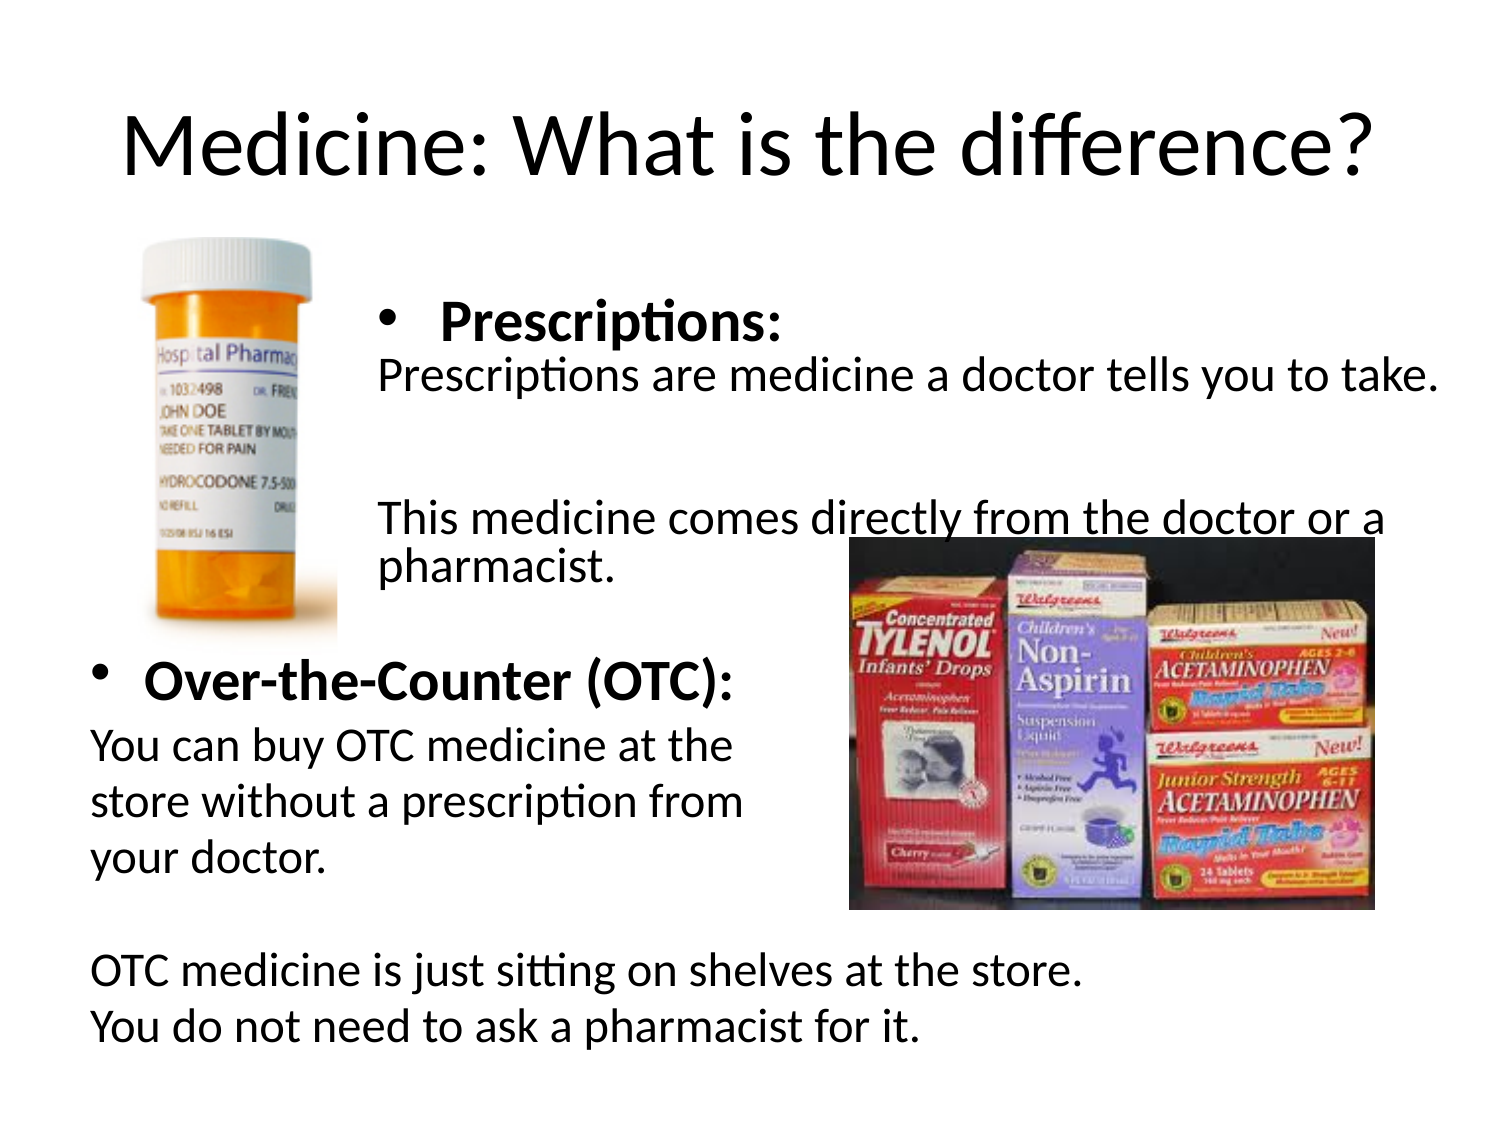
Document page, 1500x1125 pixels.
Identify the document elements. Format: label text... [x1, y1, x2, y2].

picture [137, 237, 338, 655]
title Medicine: What is the difference? [75, 45, 1425, 233]
list Over-the-Counter (OTC): You can buy OTC medicine at the store without a prescription from your doctor. OTC medicine is just sitting on shelves at the store. You do not need to ask a pharmacist for it. [75, 637, 1425, 1063]
picture [849, 537, 1376, 910]
text_box Prescriptions: Prescriptions are medicine a doctor tells you to take. This medicine comes directly from the doctor or a pharmacist. [362, 287, 1463, 660]
